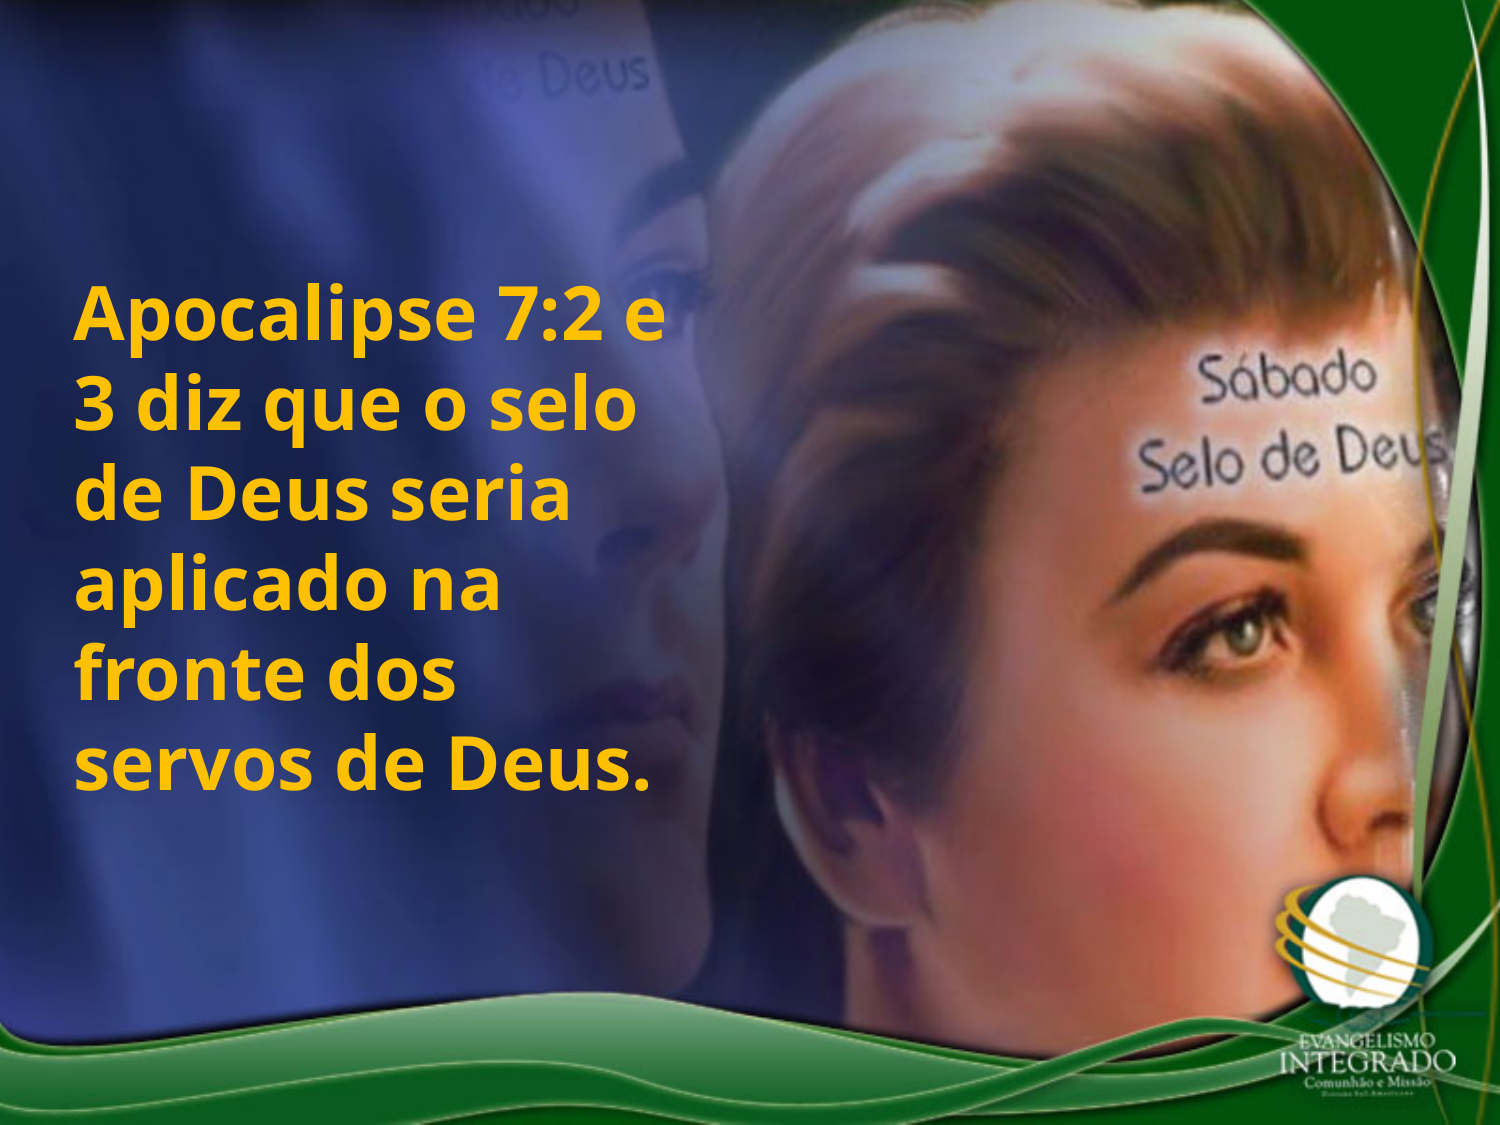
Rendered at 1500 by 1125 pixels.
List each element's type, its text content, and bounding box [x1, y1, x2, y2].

picture [0, 0, 1500, 1125]
text_box Apocalipse 7:2 e 3 diz que o selo de Deus seria aplicado na fronte dos servos de Deus. [58, 257, 703, 813]
